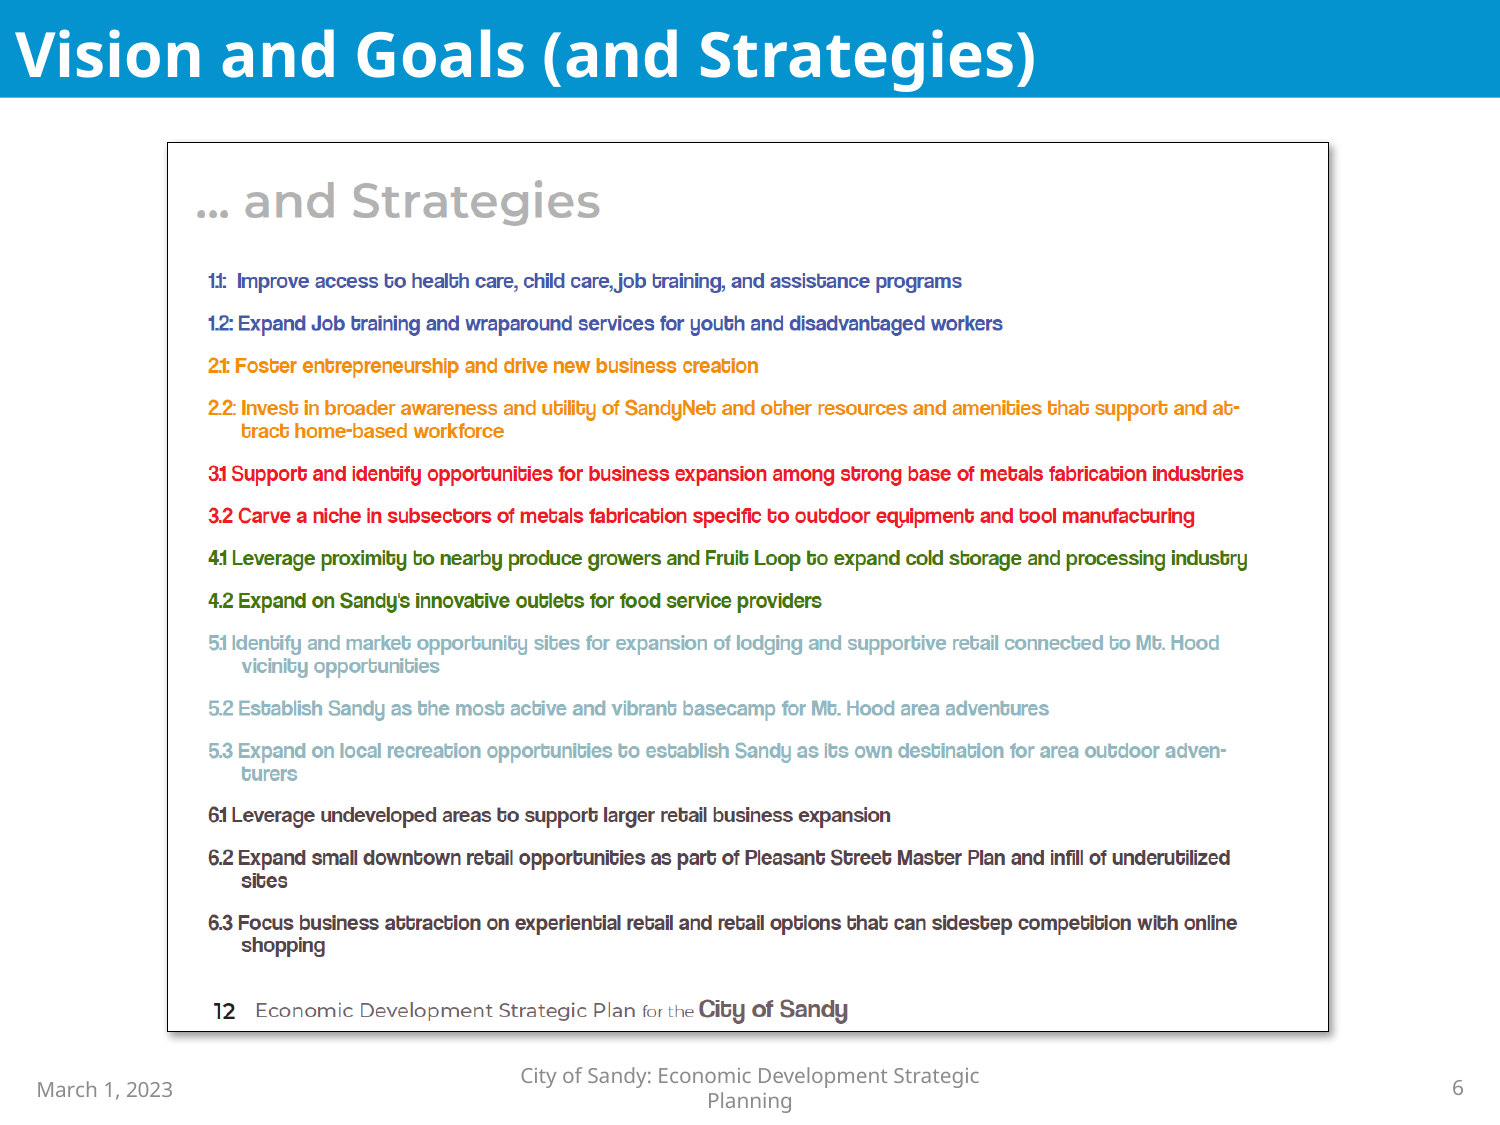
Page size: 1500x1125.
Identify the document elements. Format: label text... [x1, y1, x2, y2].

text_box Vision and Goals (and Strategies) [0, 0, 1500, 98]
picture [167, 142, 1329, 1032]
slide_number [21, 1065, 359, 1112]
slide_number 6 [1141, 1065, 1479, 1113]
footer City of Sandy: Economic Development Strategic Planning [468, 1065, 1032, 1111]
